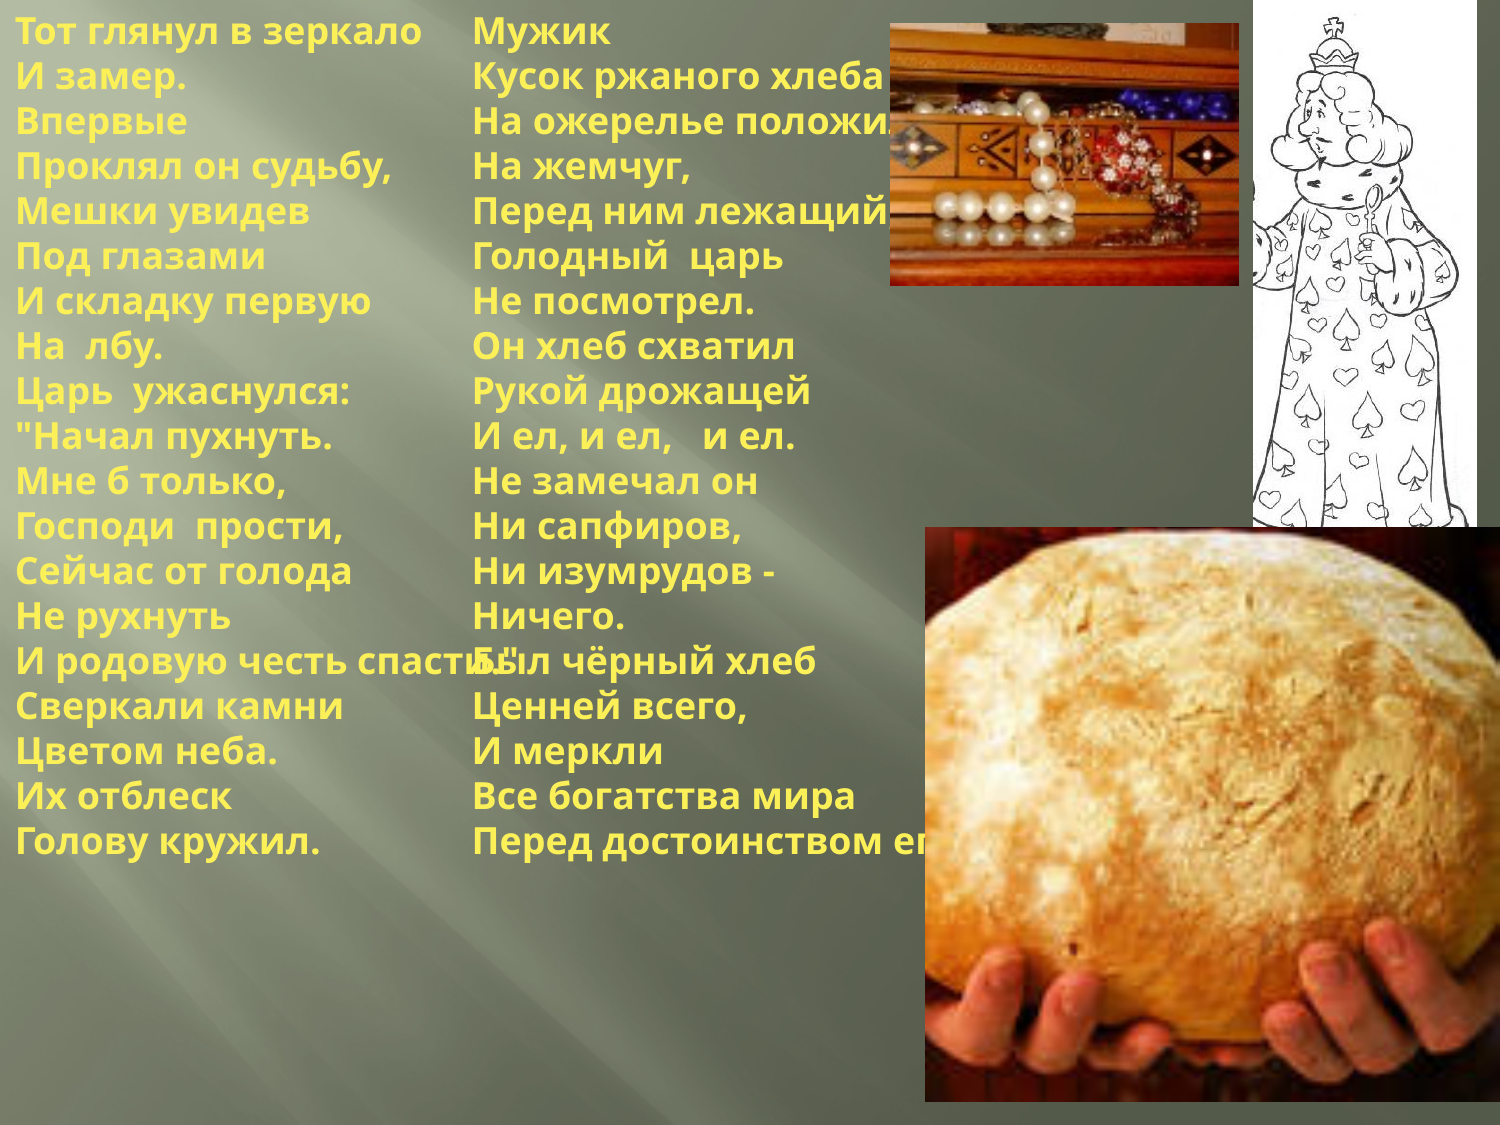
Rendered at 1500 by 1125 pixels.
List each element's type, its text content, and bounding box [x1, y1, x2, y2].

picture [925, 0, 1500, 1102]
text_box Мужик Кусок ржаного хлеба На ожерелье положил. На жемчуг, Перед ним лежащий, Голодный царь Не посмотрел. Он хлеб схватил Рукой дрожащей И ел, и ел, и ел. Не замечал он Ни сапфиров, Ни изумрудов - Ничего. Был чёрный хлеб Ценней всего, И меркли Все богатства мира Перед достоинством его! [456, 0, 1207, 870]
text_box Тот глянул в зеркало И замер. Впервые Проклял он судьбу, Мешки увидев Под глазами И складку первую На лбу. Царь ужаснулся: "Начал пухнуть. Мне б только, Господи прости, Сейчас от голода Не рухнуть И родовую честь спасти." Сверкали камни Цветом неба. Их отблеск Голову кружил. [0, 0, 456, 870]
picture [890, 23, 1239, 286]
